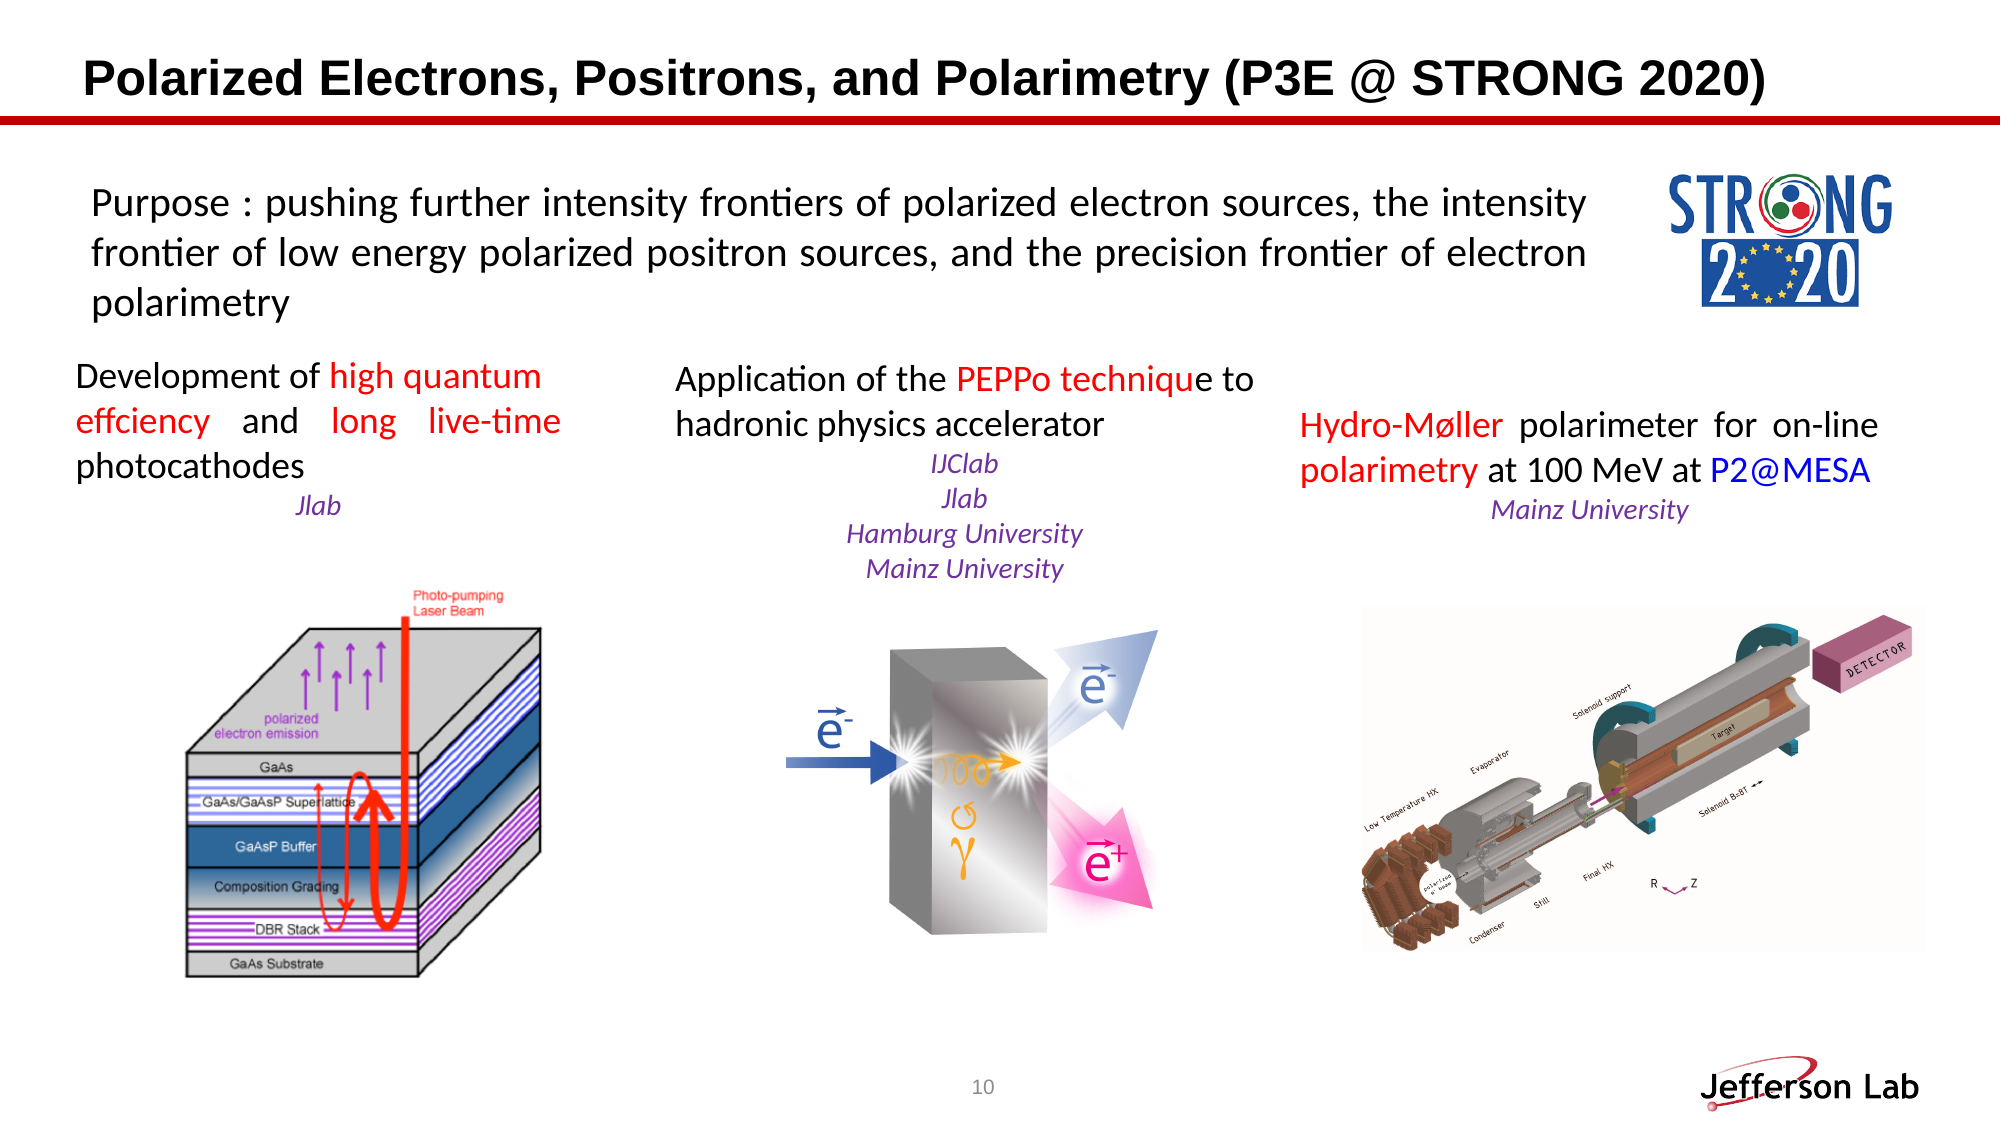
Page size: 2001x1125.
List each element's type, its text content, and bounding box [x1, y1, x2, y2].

text_box Hydro-Møller polarimeter for on-line polarimetry at 100 MeV at P2@MESA Mainz University [1285, 392, 1895, 533]
slide_number 10 [924, 1060, 1042, 1111]
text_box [178, 584, 548, 984]
text_box Application of the PEPPo technique to hadronic physics accelerator IJClab Jlab Hamburg University Mainz University [660, 346, 1270, 592]
picture [786, 591, 1186, 991]
text_box Purpose : pushing further intensity frontiers of polarized electron sources, the intensity frontier of low energy polarized positron sources, and the precision frontier of electron polarimetry [76, 167, 1603, 333]
text_box Development of high quantum effciency and long live-time photocathodes Jlab [60, 343, 577, 529]
picture [1666, 165, 1895, 325]
picture [1698, 1047, 1933, 1124]
title Polarized Electrons, Positrons, and Polarimetry (P3E @ STRONG 2020) [67, 39, 1919, 120]
picture [1361, 606, 1926, 951]
